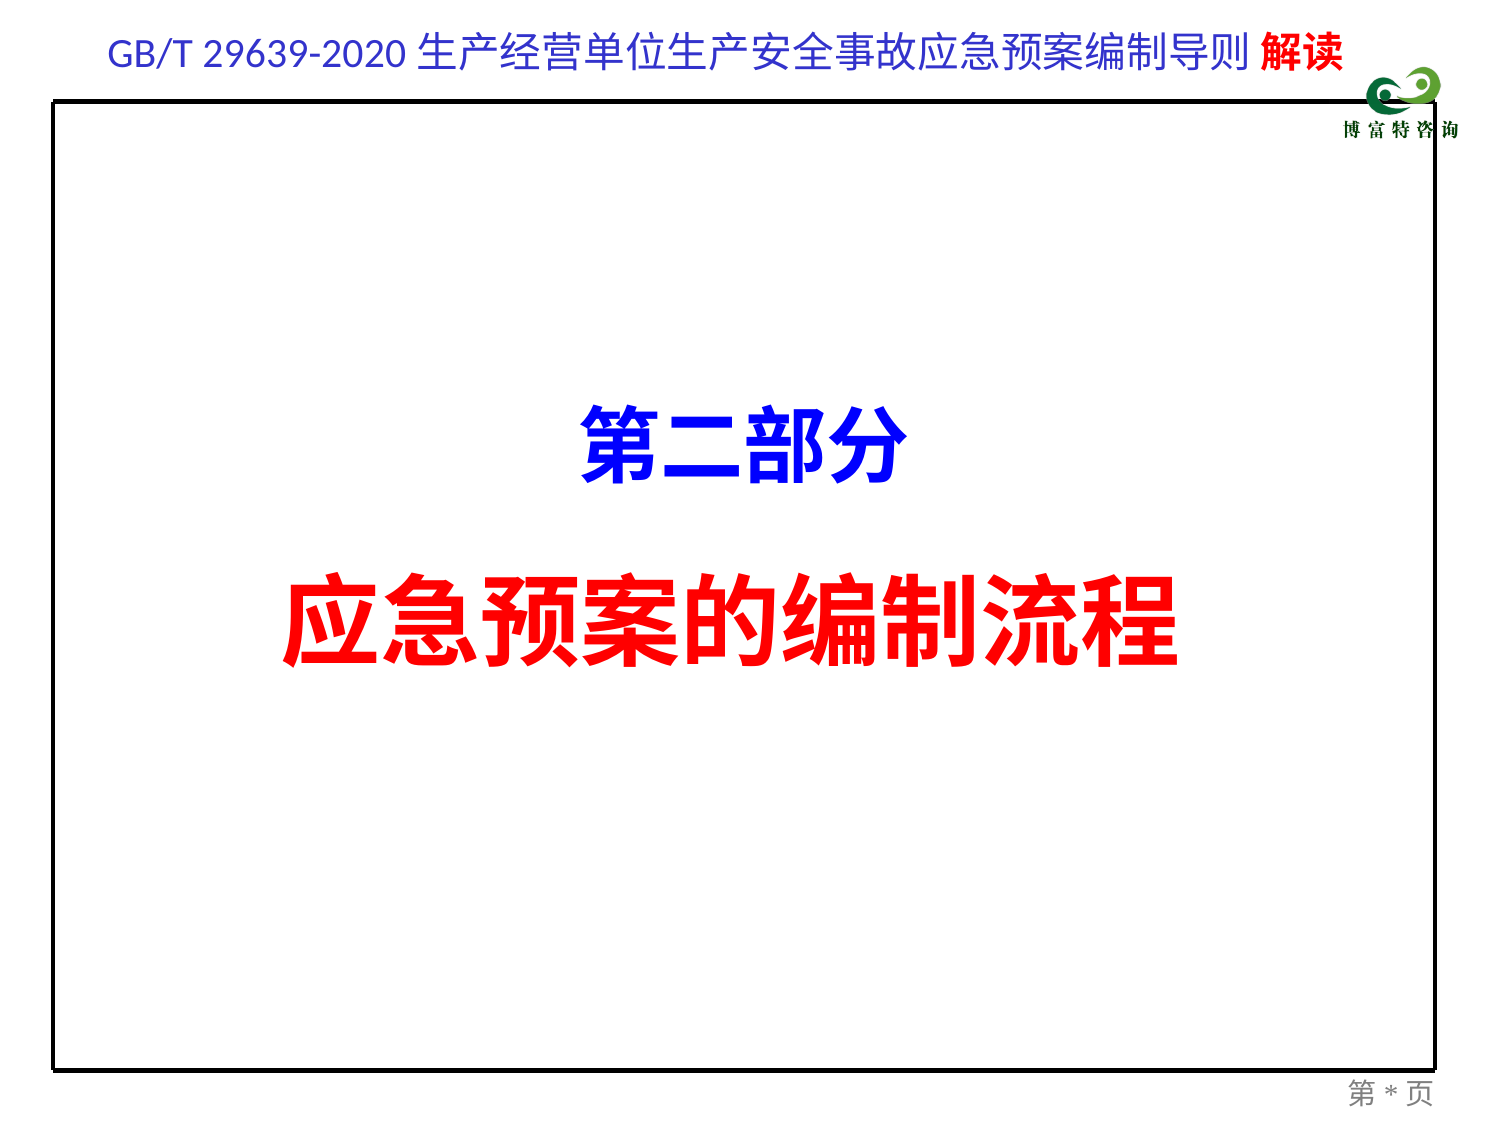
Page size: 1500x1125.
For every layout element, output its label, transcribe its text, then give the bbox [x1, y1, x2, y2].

text_box 第二部分 [501, 385, 986, 501]
text_box 应急预案的编制流程 [265, 550, 1247, 686]
picture [1329, 66, 1477, 141]
